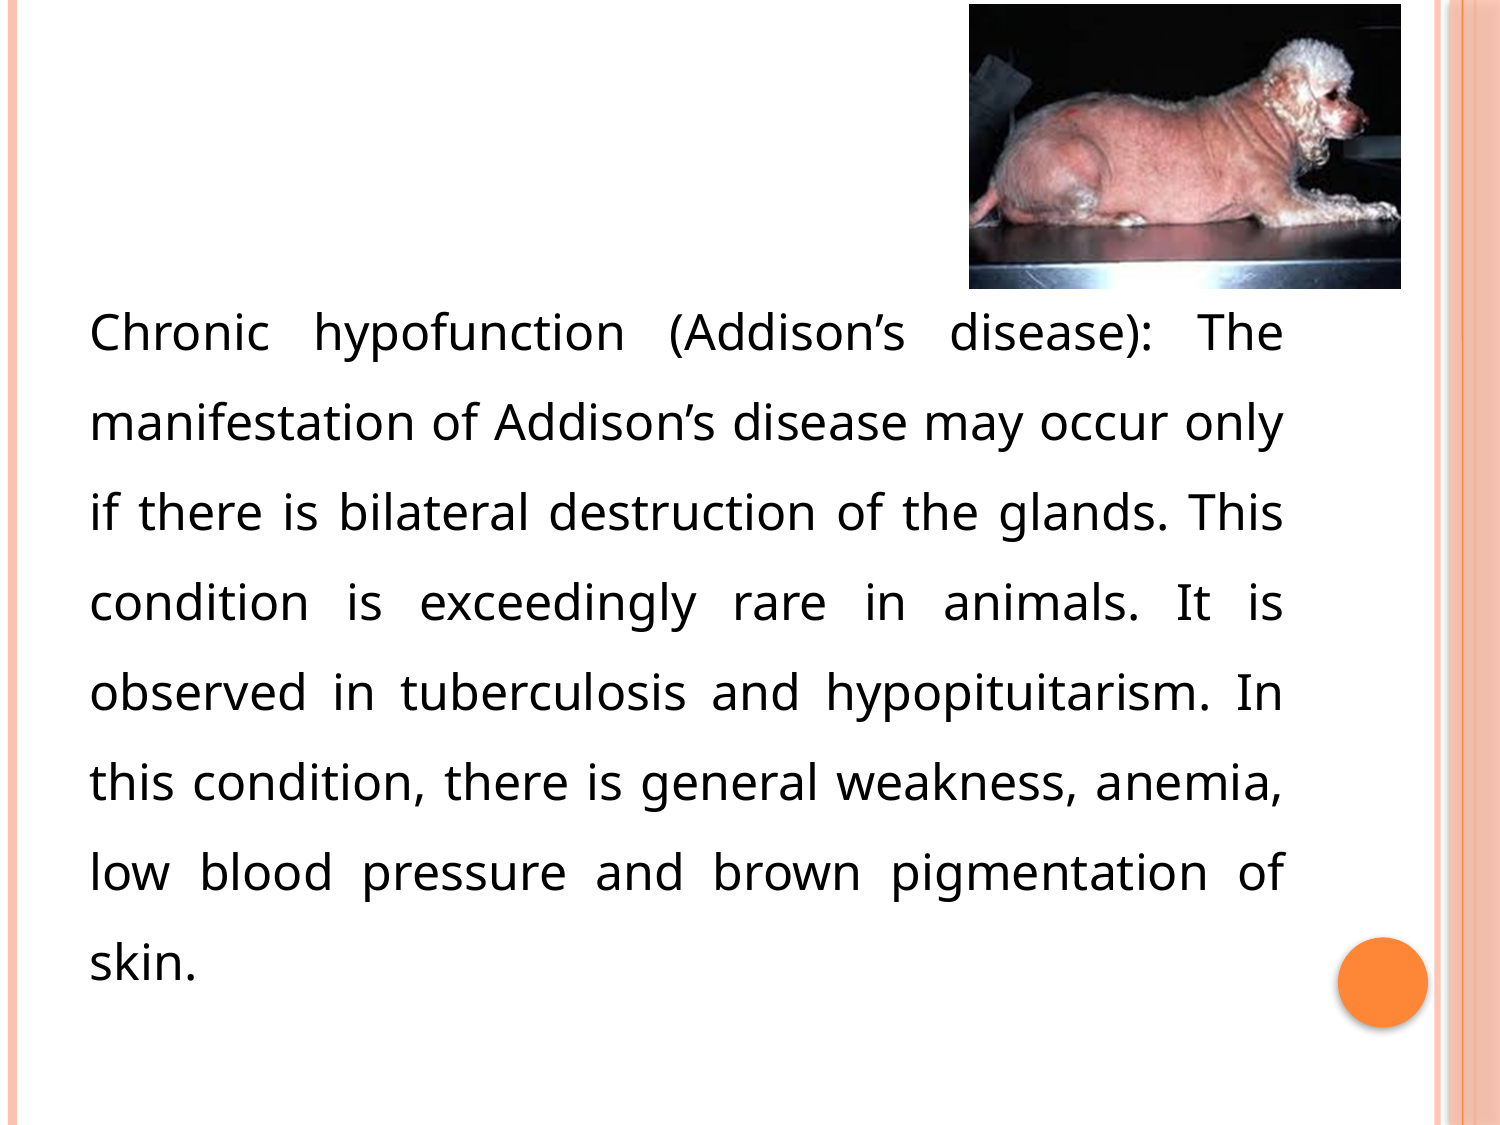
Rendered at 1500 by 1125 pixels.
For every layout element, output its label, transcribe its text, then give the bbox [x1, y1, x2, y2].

list Chronic hypofunction (Addison’s disease): The manifestation of Addison’s disease may occur only if there is bilateral destruction of the glands. This condition is exceedingly rare in animals. It is observed in tuberculosis and hypopituitarism. In this condition, there is general weakness, anemia, low blood pressure and brown pigmentation of skin. [75, 262, 1300, 1062]
picture [969, 4, 1402, 290]
